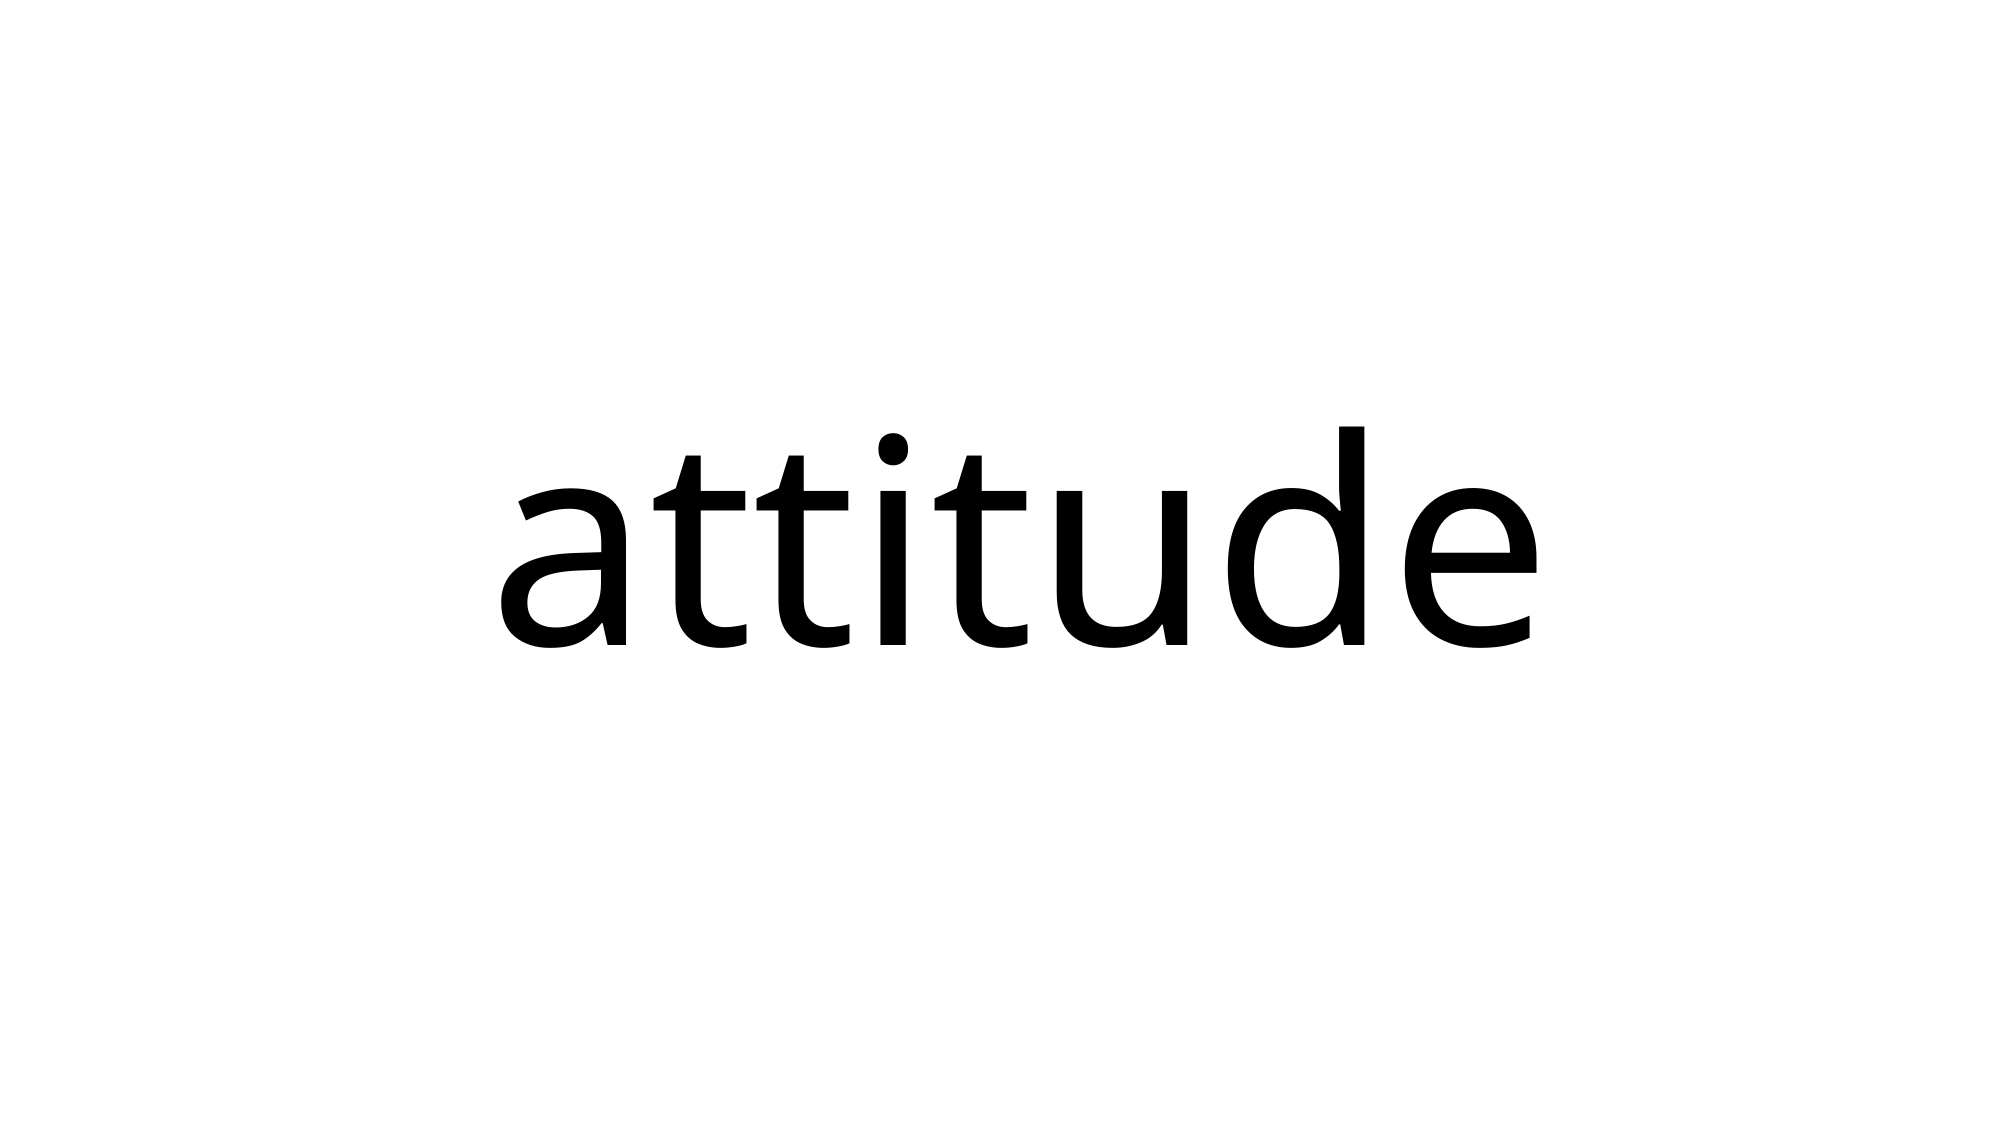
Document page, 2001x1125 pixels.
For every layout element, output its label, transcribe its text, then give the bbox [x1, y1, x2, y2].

text_box attitude [157, 443, 1883, 662]
